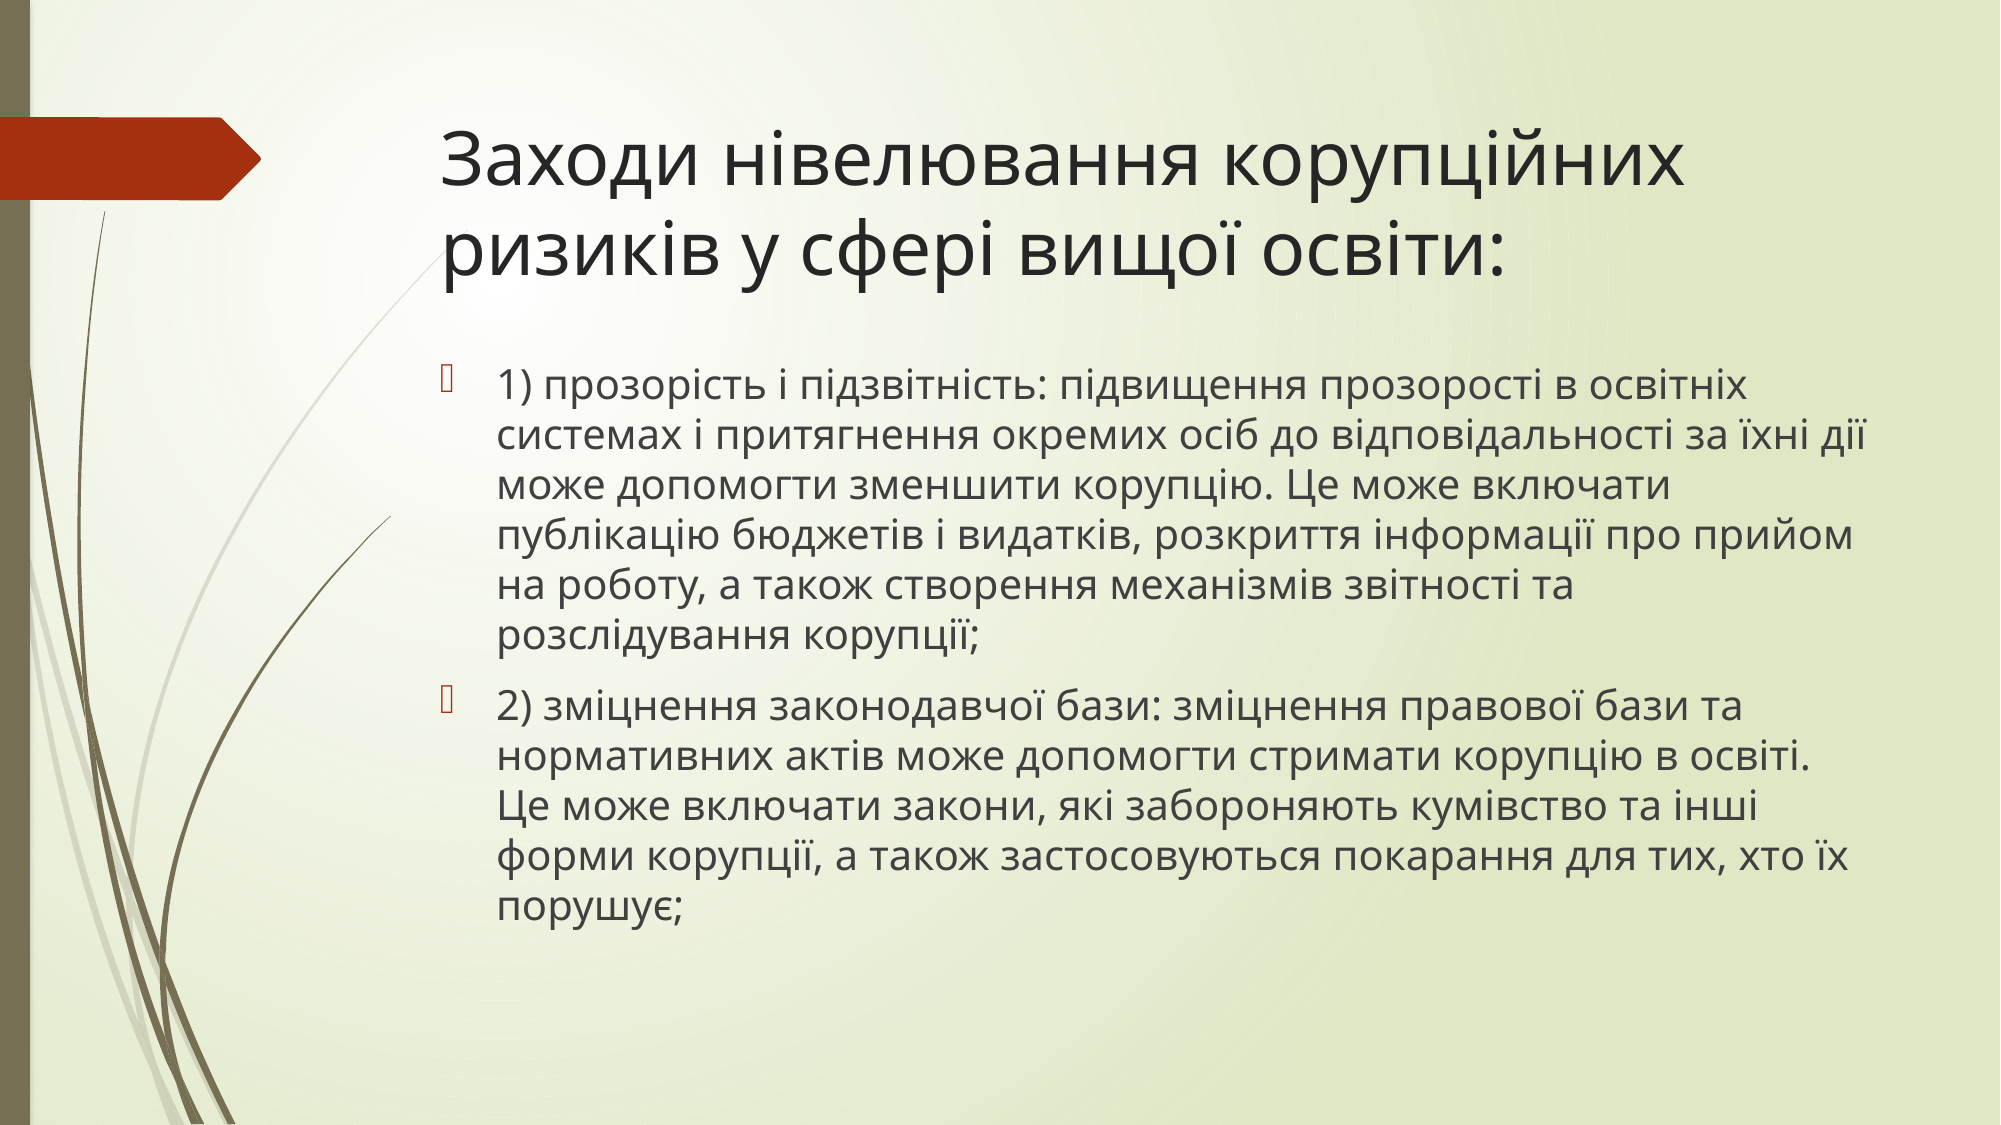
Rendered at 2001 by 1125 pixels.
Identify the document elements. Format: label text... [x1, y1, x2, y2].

list 1) прозорість і підзвітність: підвищення прозорості в освітніх системах і притягнення окремих осіб до відповідальності за їхні дії може допомогти зменшити корупцію. Це може включати публікацію бюджетів і видатків, розкриття інформації про прийом на роботу, а також створення механізмів звітності та розслідування корупції; 2) зміцнення законодавчої бази: зміцнення правової бази та нормативних актів може допомогти стримати корупцію в освіті. Це може включати закони, які забороняють кумівство та інші форми корупції, а також застосовуються покарання для тих, хто їх порушує; [424, 350, 1888, 970]
title Заходи нівелювання корупційних ризиків у сфері вищої освіти: [425, 102, 1888, 313]
